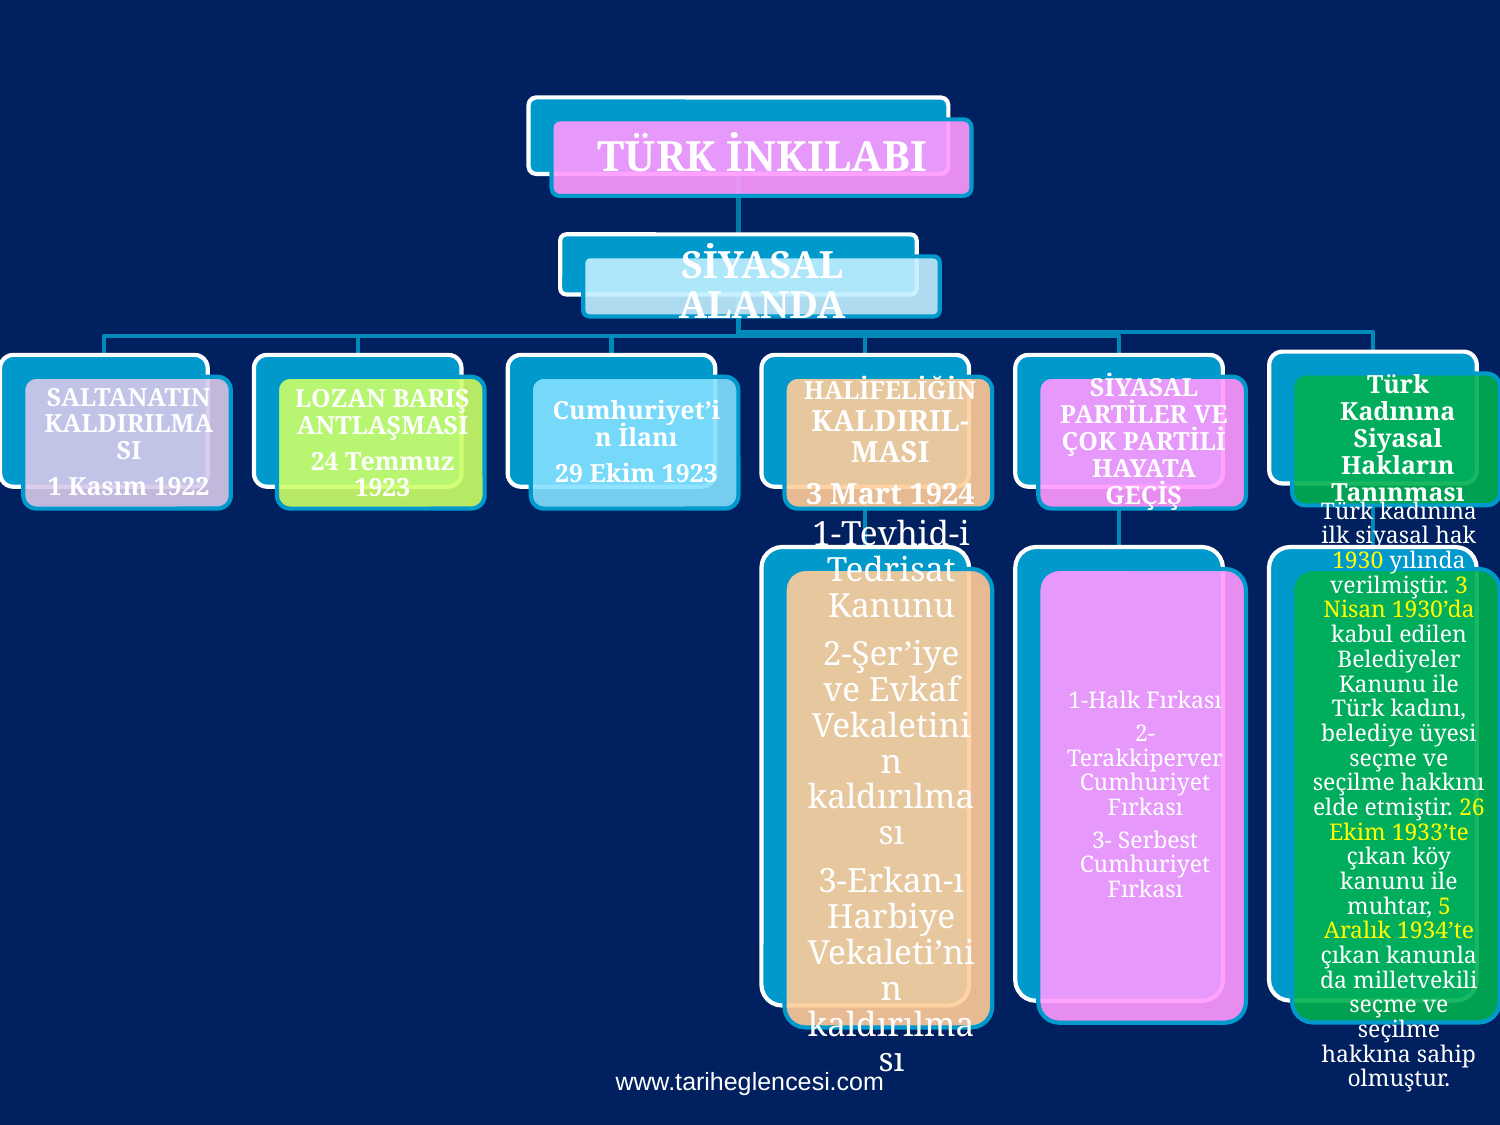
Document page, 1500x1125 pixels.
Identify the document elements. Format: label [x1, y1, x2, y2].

list [0, 0, 1500, 1125]
